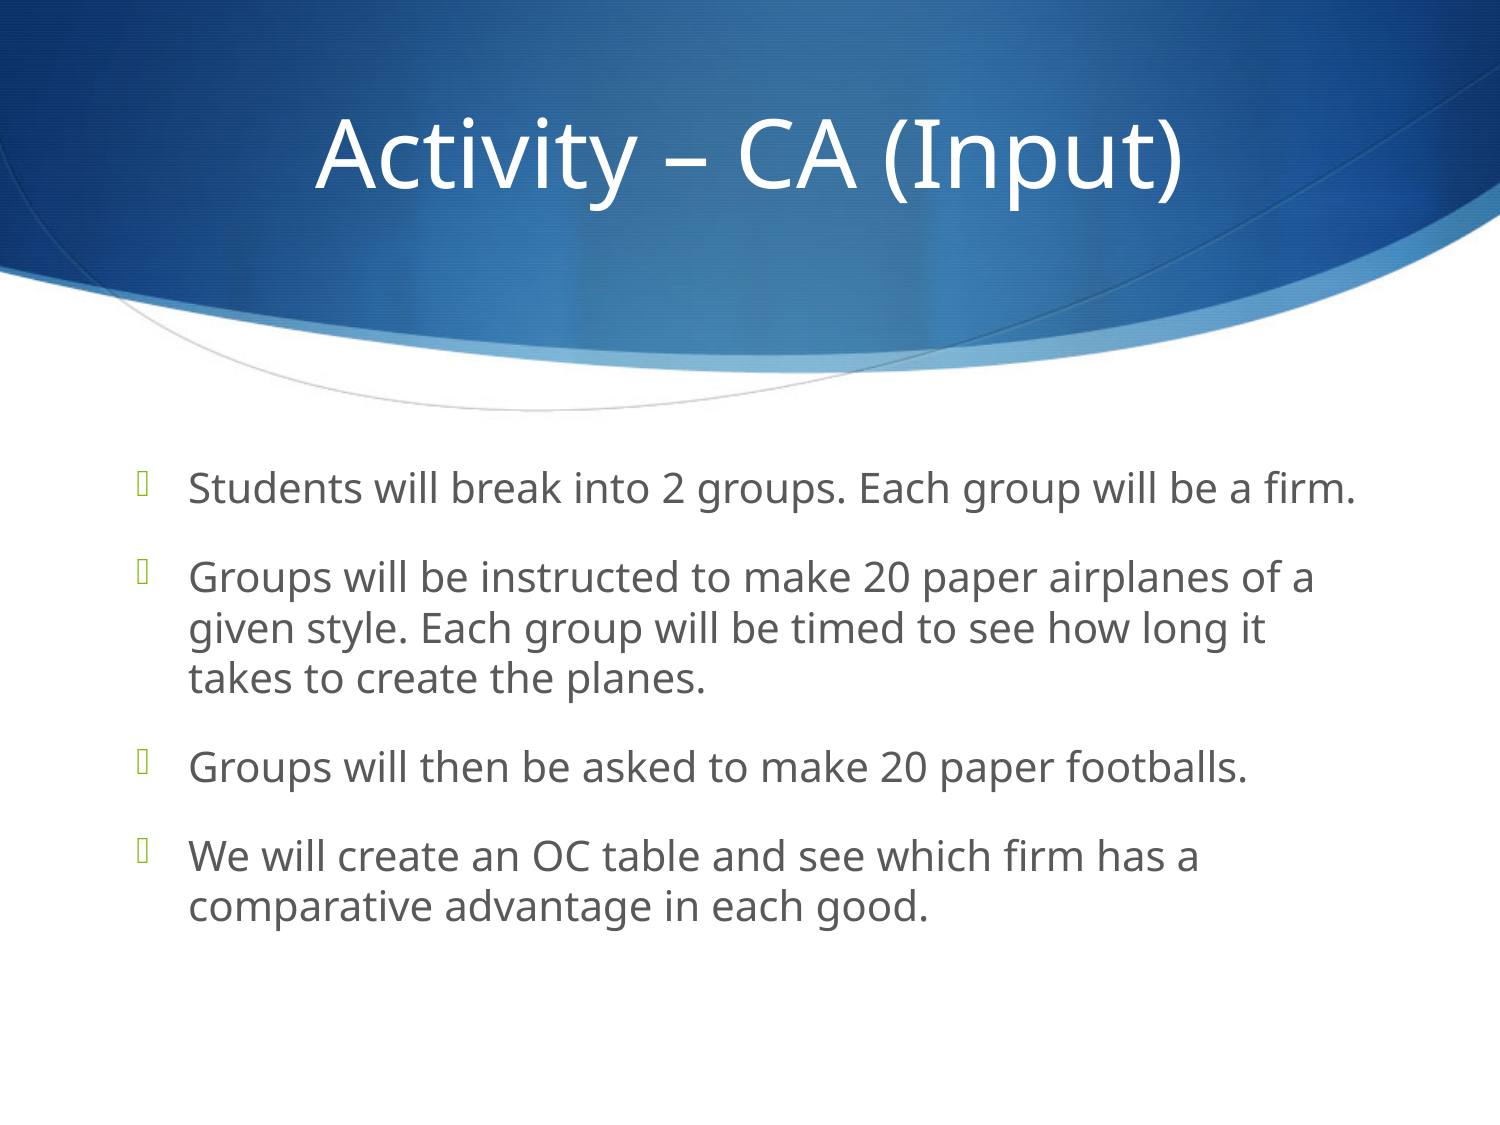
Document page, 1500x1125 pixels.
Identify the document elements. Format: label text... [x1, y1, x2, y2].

picture [0, 0, 1500, 1125]
title Activity – CA (Input) [75, 56, 1425, 245]
list Students will break into 2 groups. Each group will be a firm. Groups will be instructed to make 20 paper airplanes of a given style. Each group will be timed to see how long it takes to create the planes. Groups will then be asked to make 20 paper footballs. We will create an OC table and see which firm has a comparative advantage in each good. [121, 454, 1379, 991]
